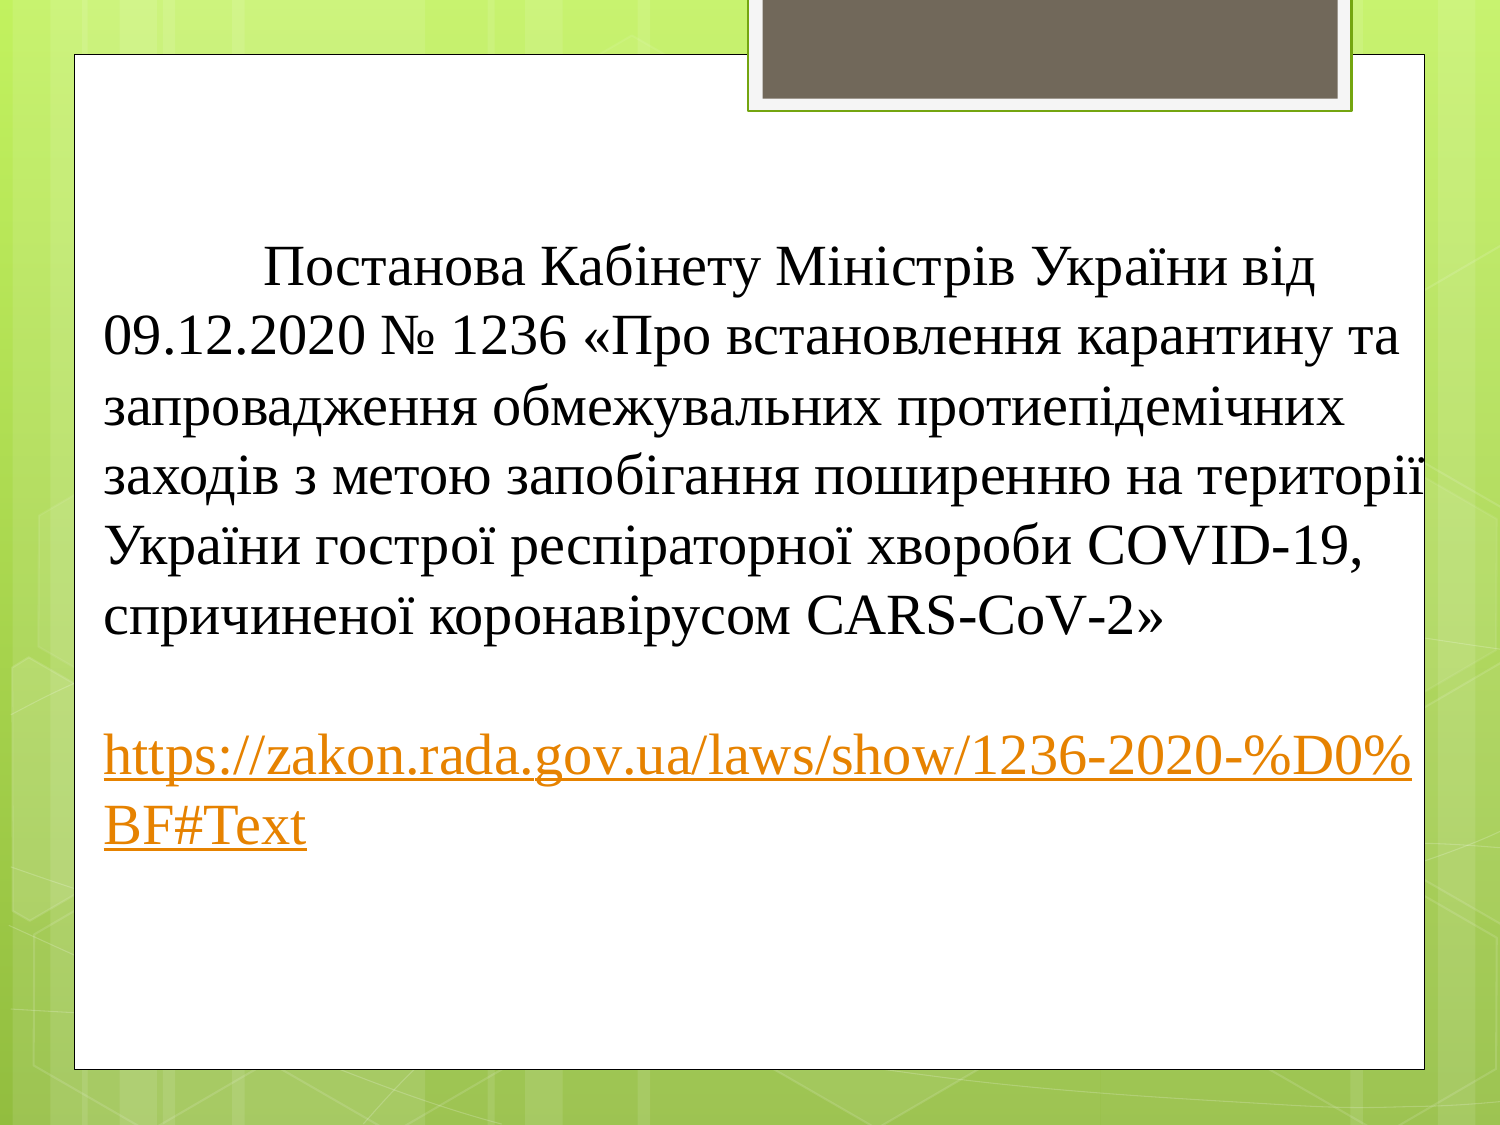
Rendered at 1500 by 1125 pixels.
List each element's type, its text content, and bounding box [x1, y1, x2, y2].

title Постанова Кабінету Міністрів України від 09.12.2020 № 1236 «Про встановлення карантину та запровадження обмежувальних протиепідемічних заходів з метою запобігання поширенню на території України гострої респіраторної хвороби COVID-19, спричиненої коронавірусом CARS-CoV-2» https://zakon.rada.gov.ua/laws/show/ 1236-2020-%D0%BF#Text [88, 231, 1459, 864]
